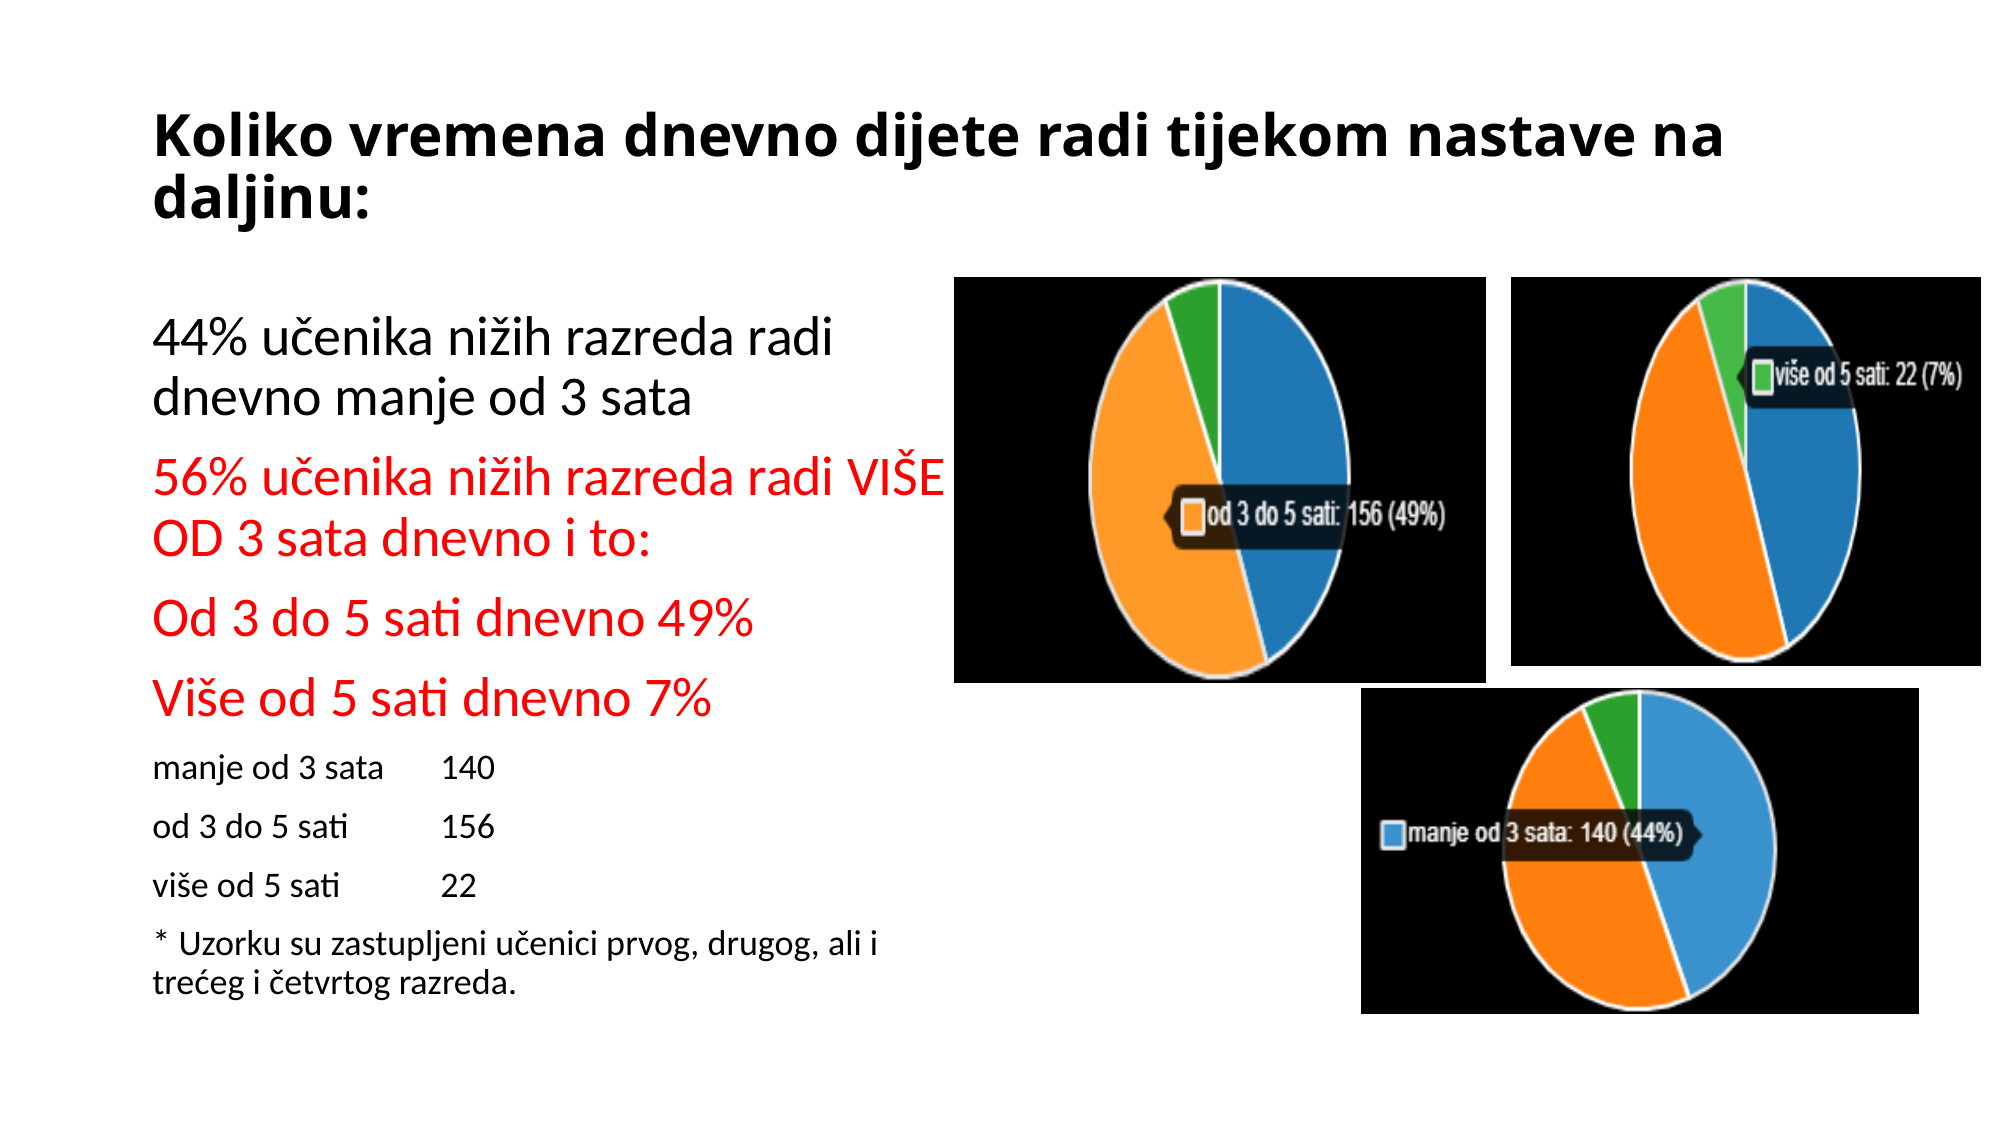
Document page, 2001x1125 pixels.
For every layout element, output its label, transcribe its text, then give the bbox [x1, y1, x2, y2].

list 44% učenika nižih razreda radi dnevno manje od 3 sata 56% učenika nižih razreda radi VIŠE OD 3 sata dnevno i to: Od 3 do 5 sati dnevno 49% Više od 5 sati dnevno 7% manje od 3 sata 140 od 3 do 5 sati 156 više od 5 sati 22 * Uzorku su zastupljeni učenici prvog, drugog, ali i trećeg i četvrtog razreda. [137, 299, 988, 1014]
picture [1511, 277, 1981, 666]
picture [1361, 688, 1919, 1014]
title Koliko vremena dnevno dijete radi tijekom nastave na daljinu: [137, 59, 1863, 278]
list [954, 277, 1486, 683]
